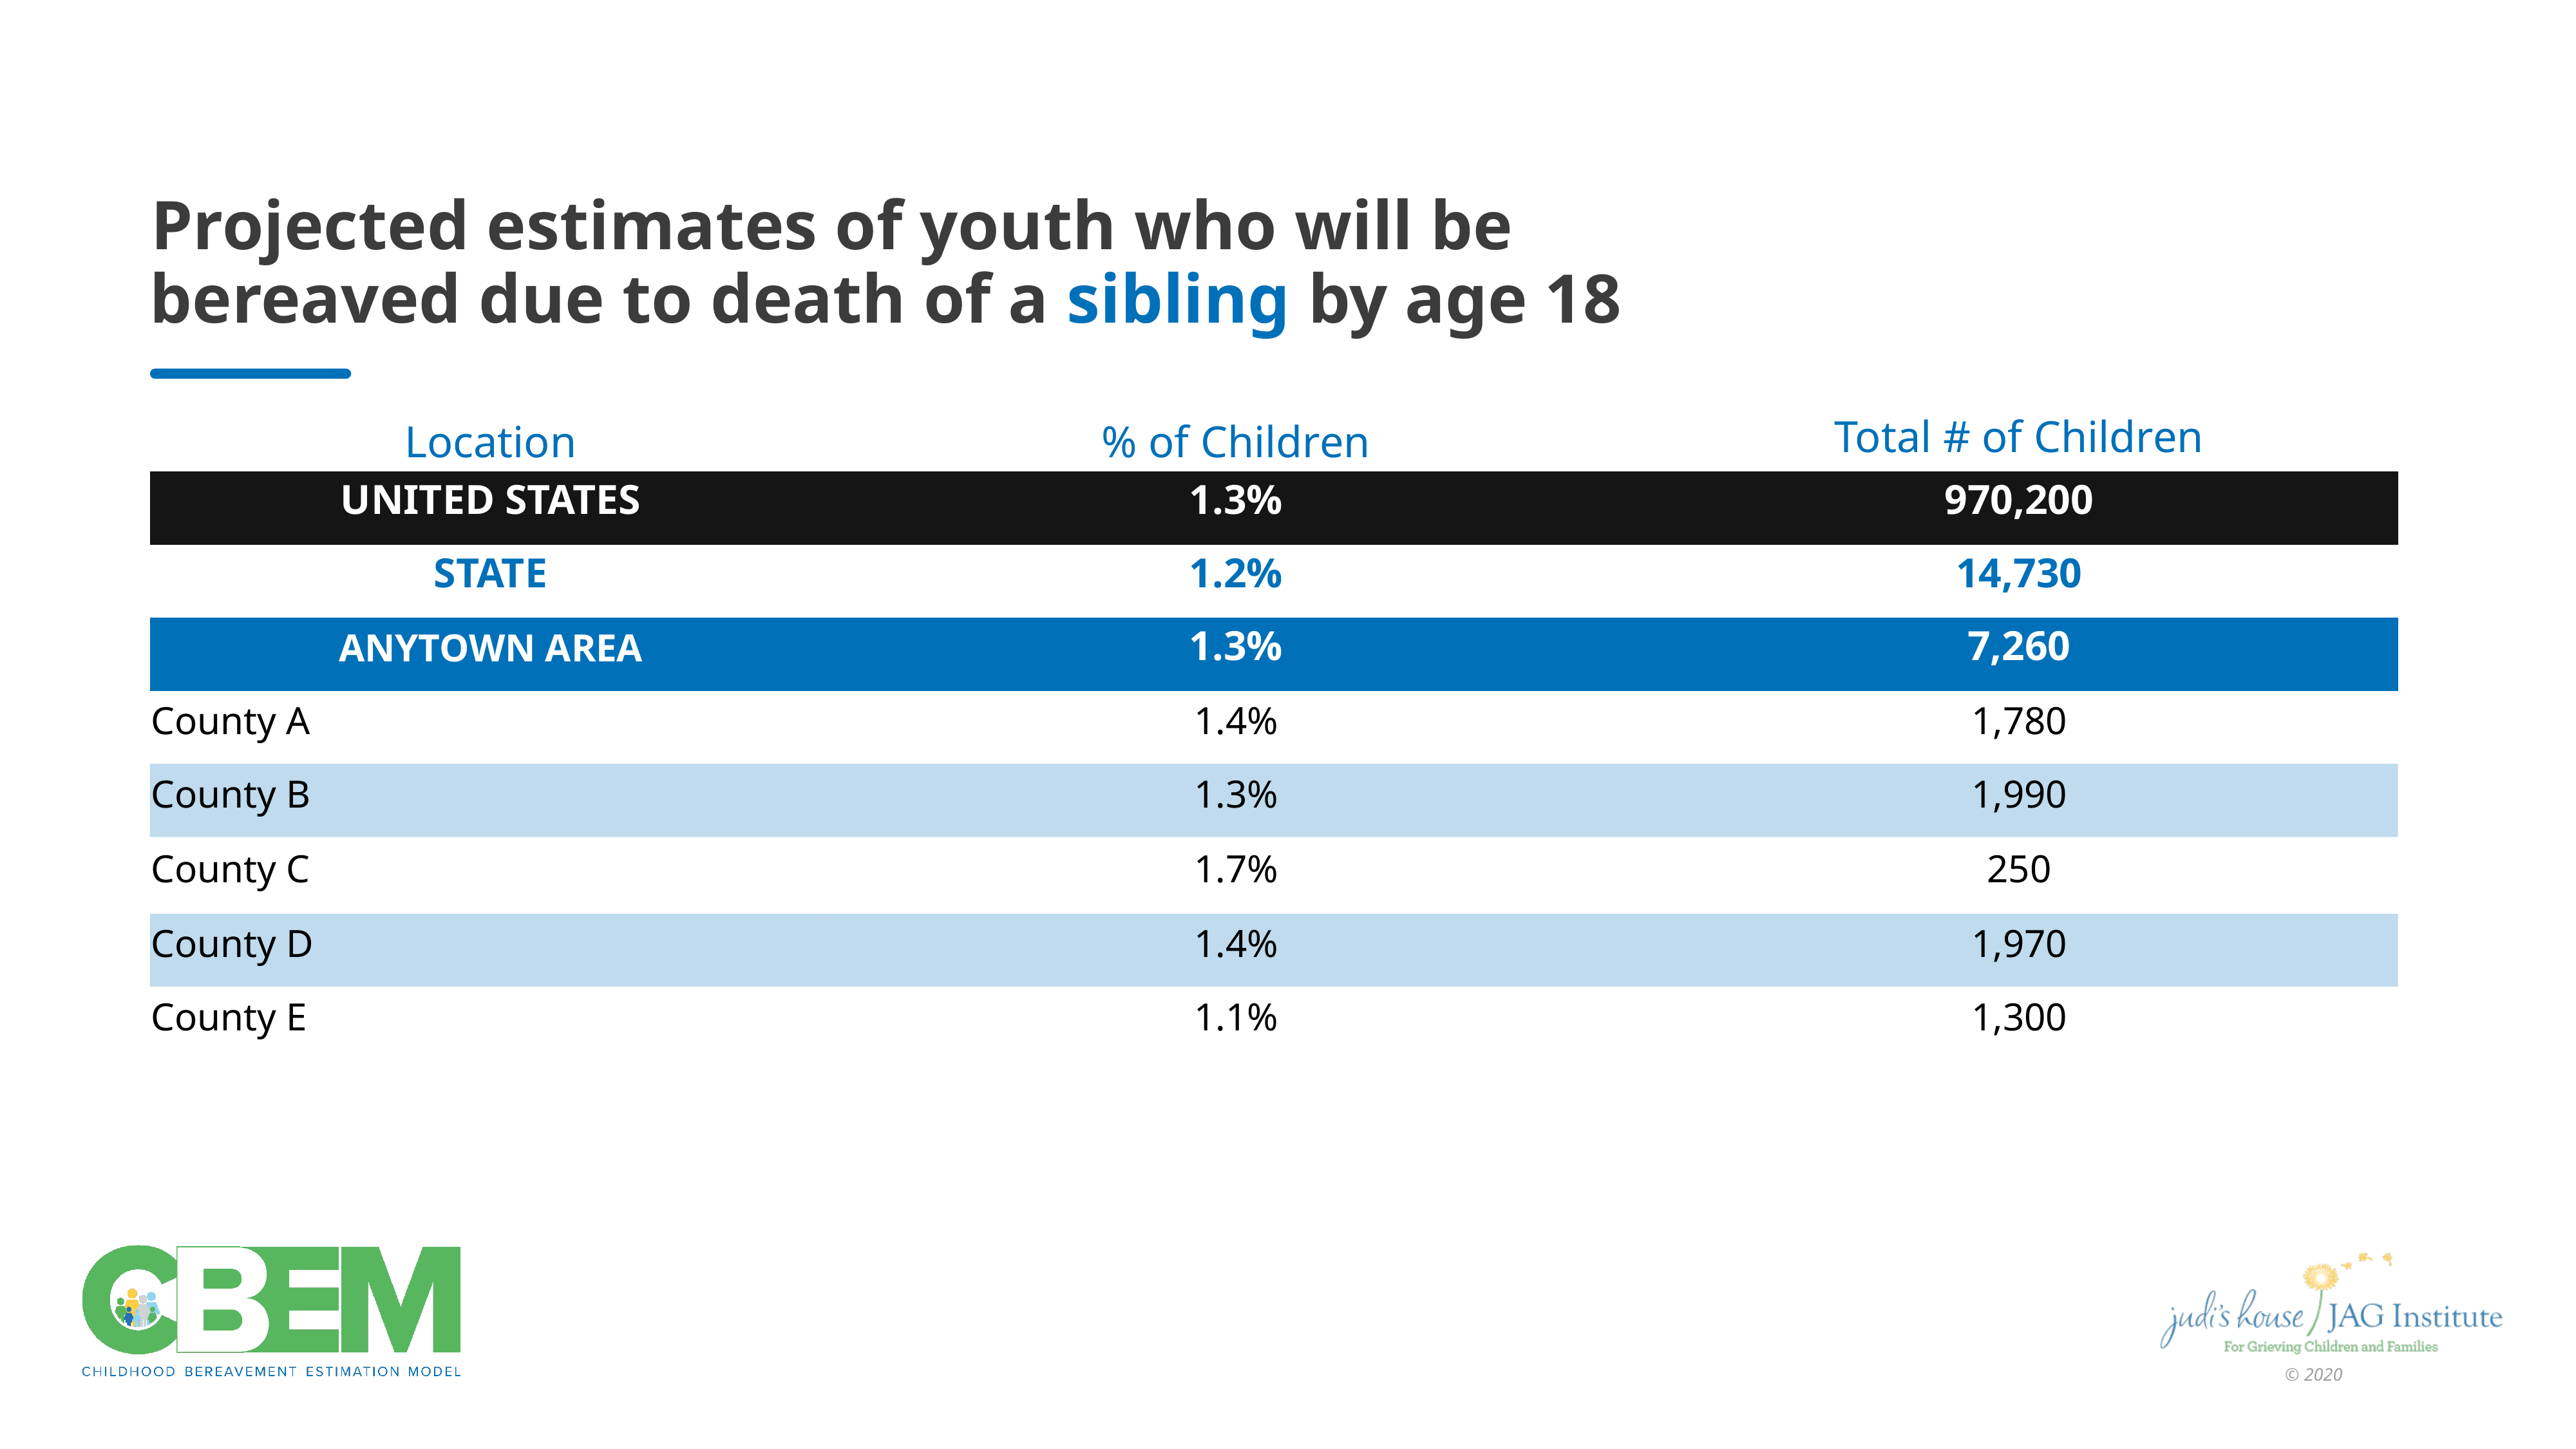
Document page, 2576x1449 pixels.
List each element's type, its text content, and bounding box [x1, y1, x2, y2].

table_cell 970,200 [1641, 471, 2398, 545]
table_cell County E [150, 987, 831, 1060]
table_cell STATE [150, 545, 831, 618]
table_cell County A [150, 691, 831, 764]
table_cell ANYTOWN AREA [150, 618, 831, 691]
table_cell County C [150, 837, 831, 914]
table_cell 7,260 [1641, 618, 2398, 691]
table_header Location [151, 410, 831, 471]
table_cell 1,990 [1641, 764, 2398, 837]
table_header Total # of Children [1642, 410, 2398, 471]
table_cell 1,970 [1641, 914, 2398, 987]
table_cell 1.2% [831, 545, 1641, 618]
table_cell 1,300 [1641, 987, 2398, 1060]
table_cell 14,730 [1641, 545, 2398, 618]
text_box Projected estimates of youth who will be bereaved due to death of a sibling by age 18 [149, 189, 1642, 337]
table_header % of Children [833, 410, 1640, 471]
table_cell 1.3% [831, 471, 1641, 545]
table_cell County B [150, 764, 831, 837]
table_cell County D [150, 914, 831, 987]
table_cell 1.3% [831, 764, 1641, 837]
table_cell 1.7% [831, 837, 1641, 914]
table_cell UNITED STATES [150, 471, 831, 545]
table_cell 1.1% [831, 987, 1641, 1060]
table_cell 1.4% [831, 914, 1641, 987]
table_cell 1,780 [1641, 691, 2398, 764]
table_cell 250 [1641, 837, 2398, 914]
table_cell 1.4% [831, 691, 1641, 764]
text_box [149, 368, 352, 379]
table_cell 1.3% [831, 618, 1641, 691]
picture [73, 1233, 469, 1388]
